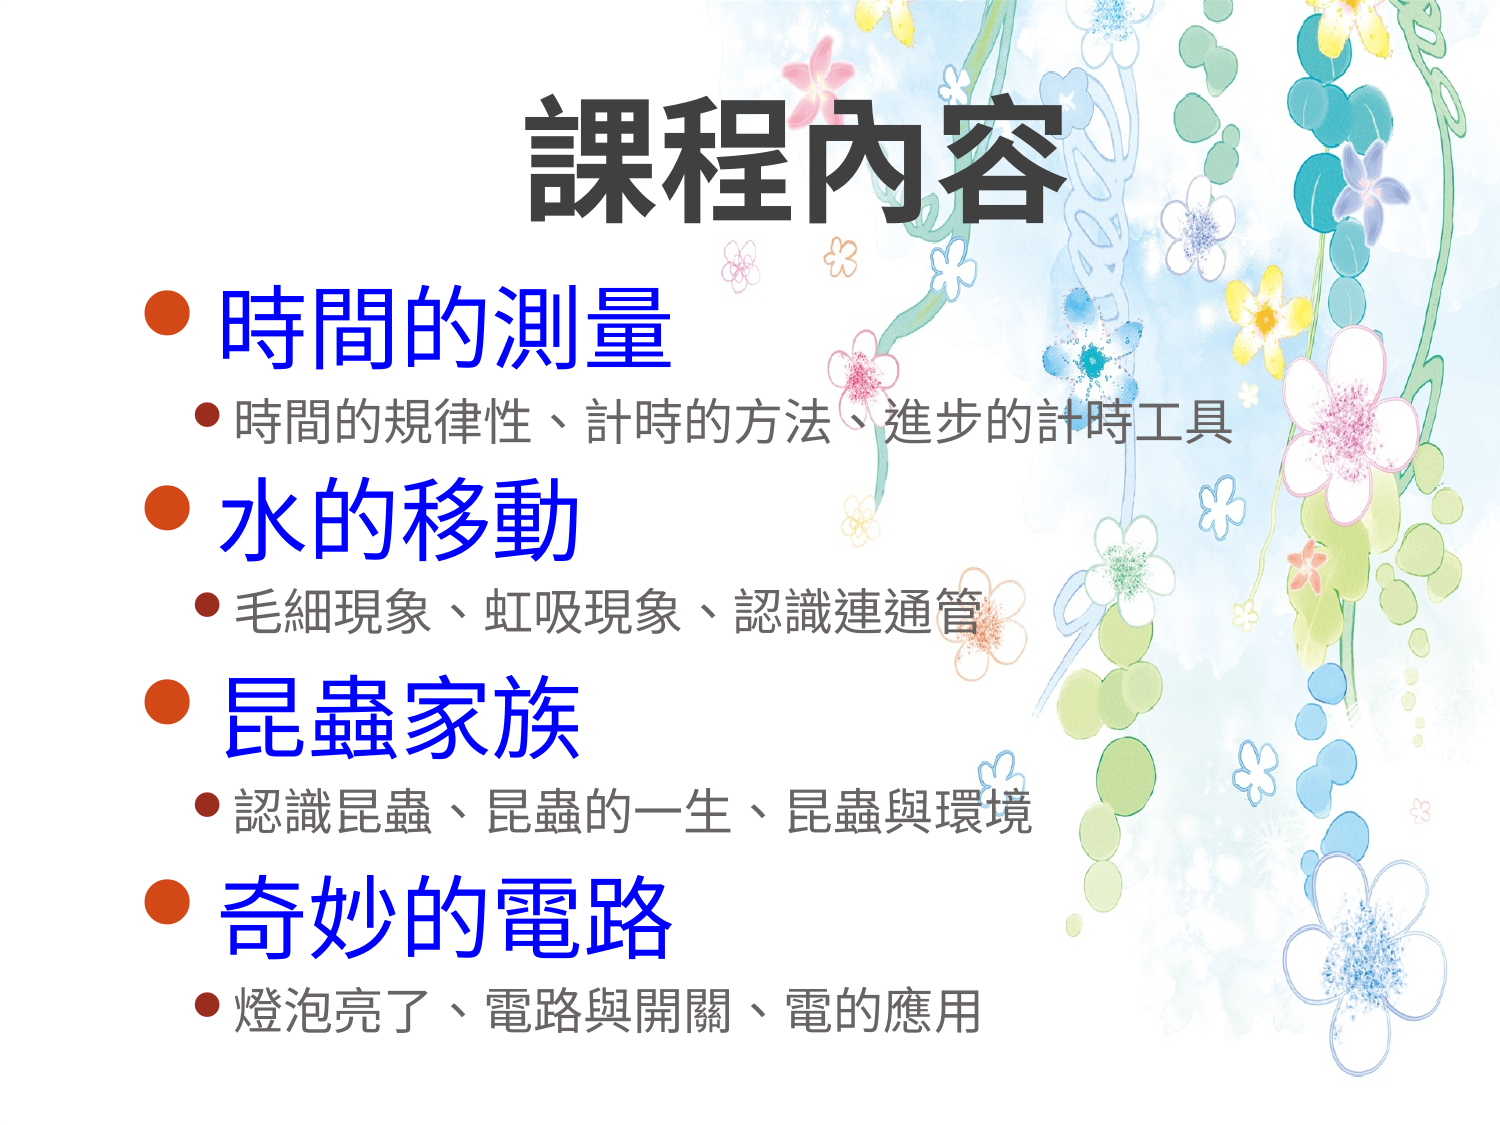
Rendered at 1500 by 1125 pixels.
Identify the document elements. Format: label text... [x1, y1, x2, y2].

title 課程內容 [159, 66, 1435, 254]
list 時間的測量 時間的規律性、計時的方法、進步的計時工具 水的移動 毛細現象、虹吸現象、認識連通管 昆蟲家族 認識昆蟲、昆蟲的一生、昆蟲與環境 奇妙的電路 燈泡亮了、電路與開關、電的應用 [123, 255, 1424, 1059]
picture [0, 0, 1500, 1125]
